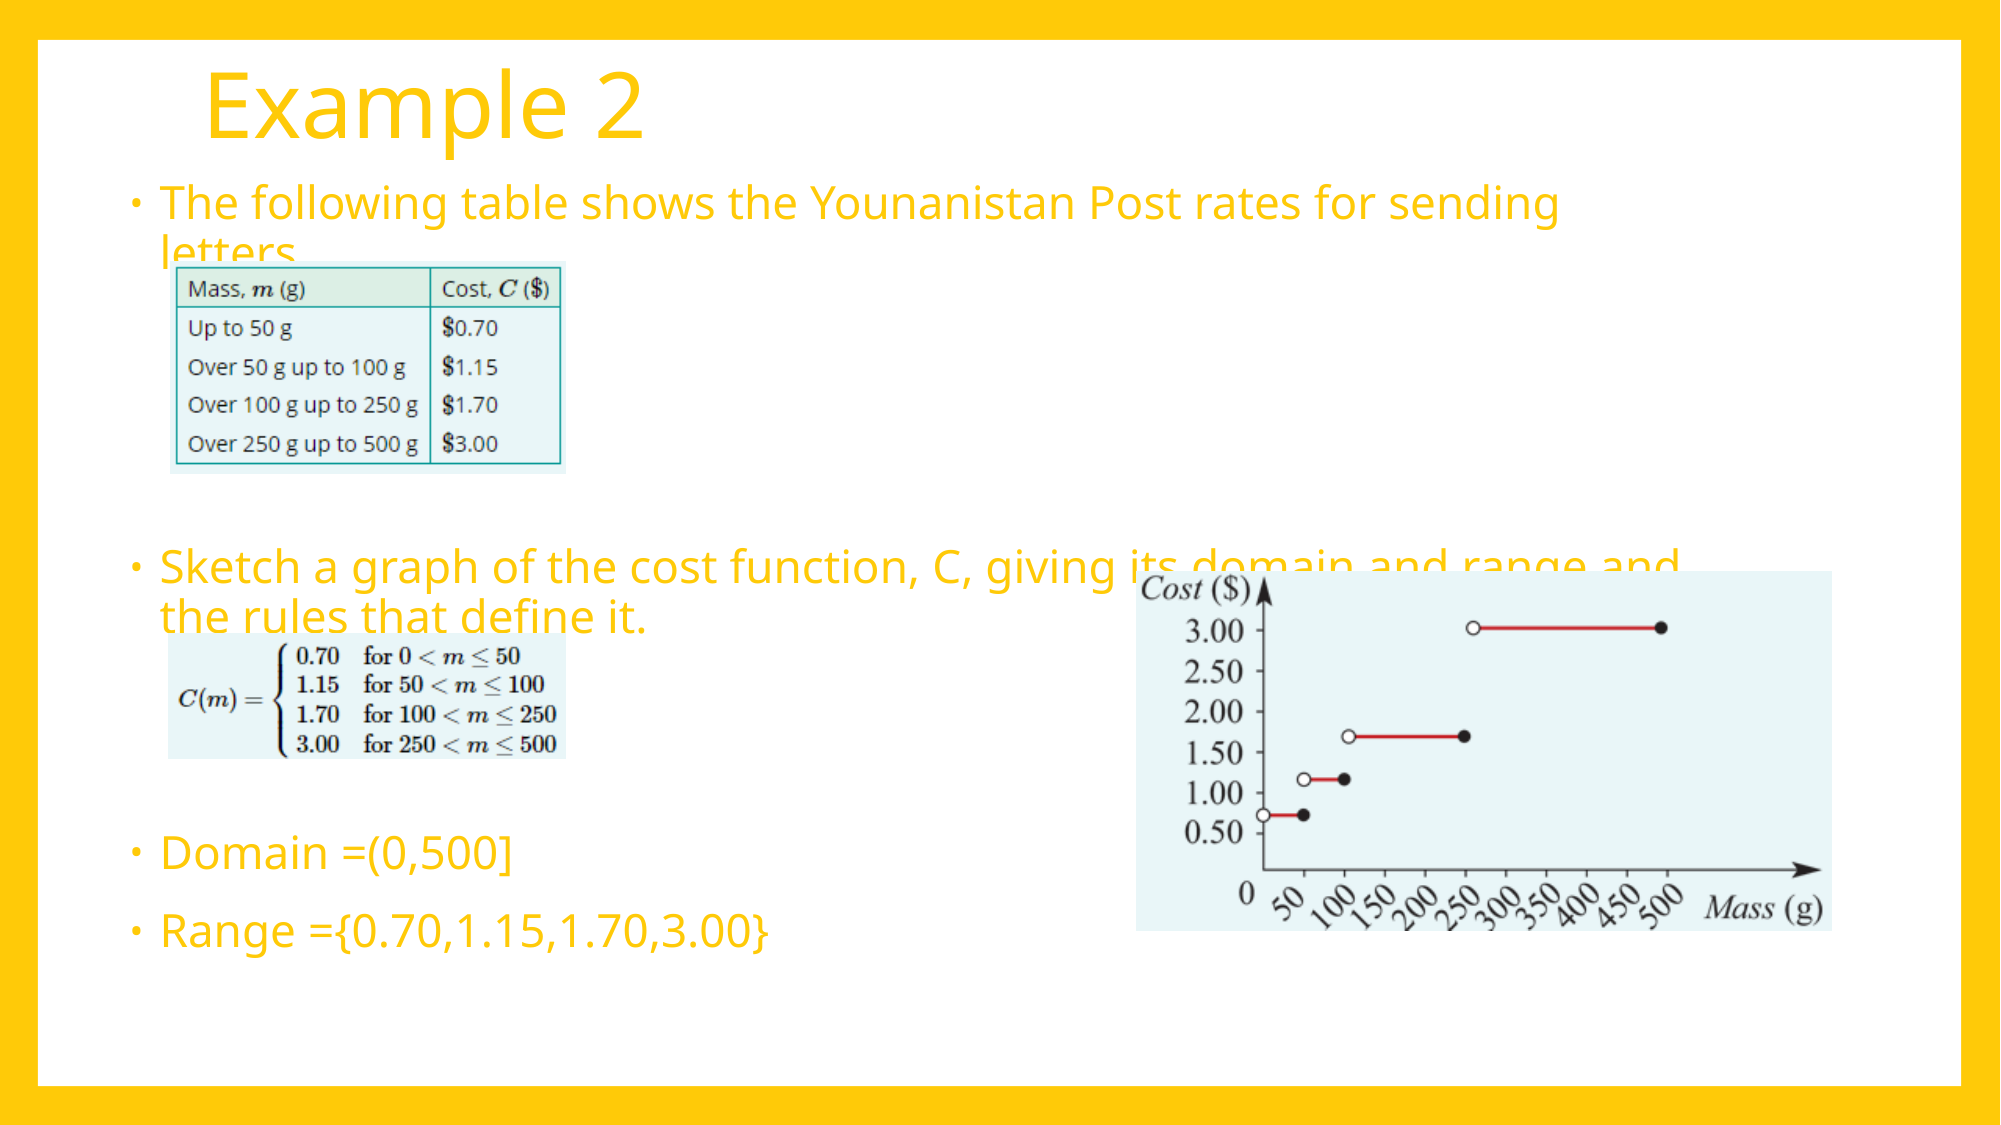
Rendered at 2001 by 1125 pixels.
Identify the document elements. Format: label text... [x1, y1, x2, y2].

list The following table shows the Younanistan Post rates for sending letters. Sketch a graph of the cost function, C, giving its domain and range and the rules that define it. Domain =(0,500] Range ={0.70,1.15,1.70,3.00} [107, 173, 1727, 1044]
title Example 2 [187, 44, 1808, 173]
picture [168, 633, 567, 759]
picture [170, 260, 567, 475]
picture [1135, 570, 1832, 931]
